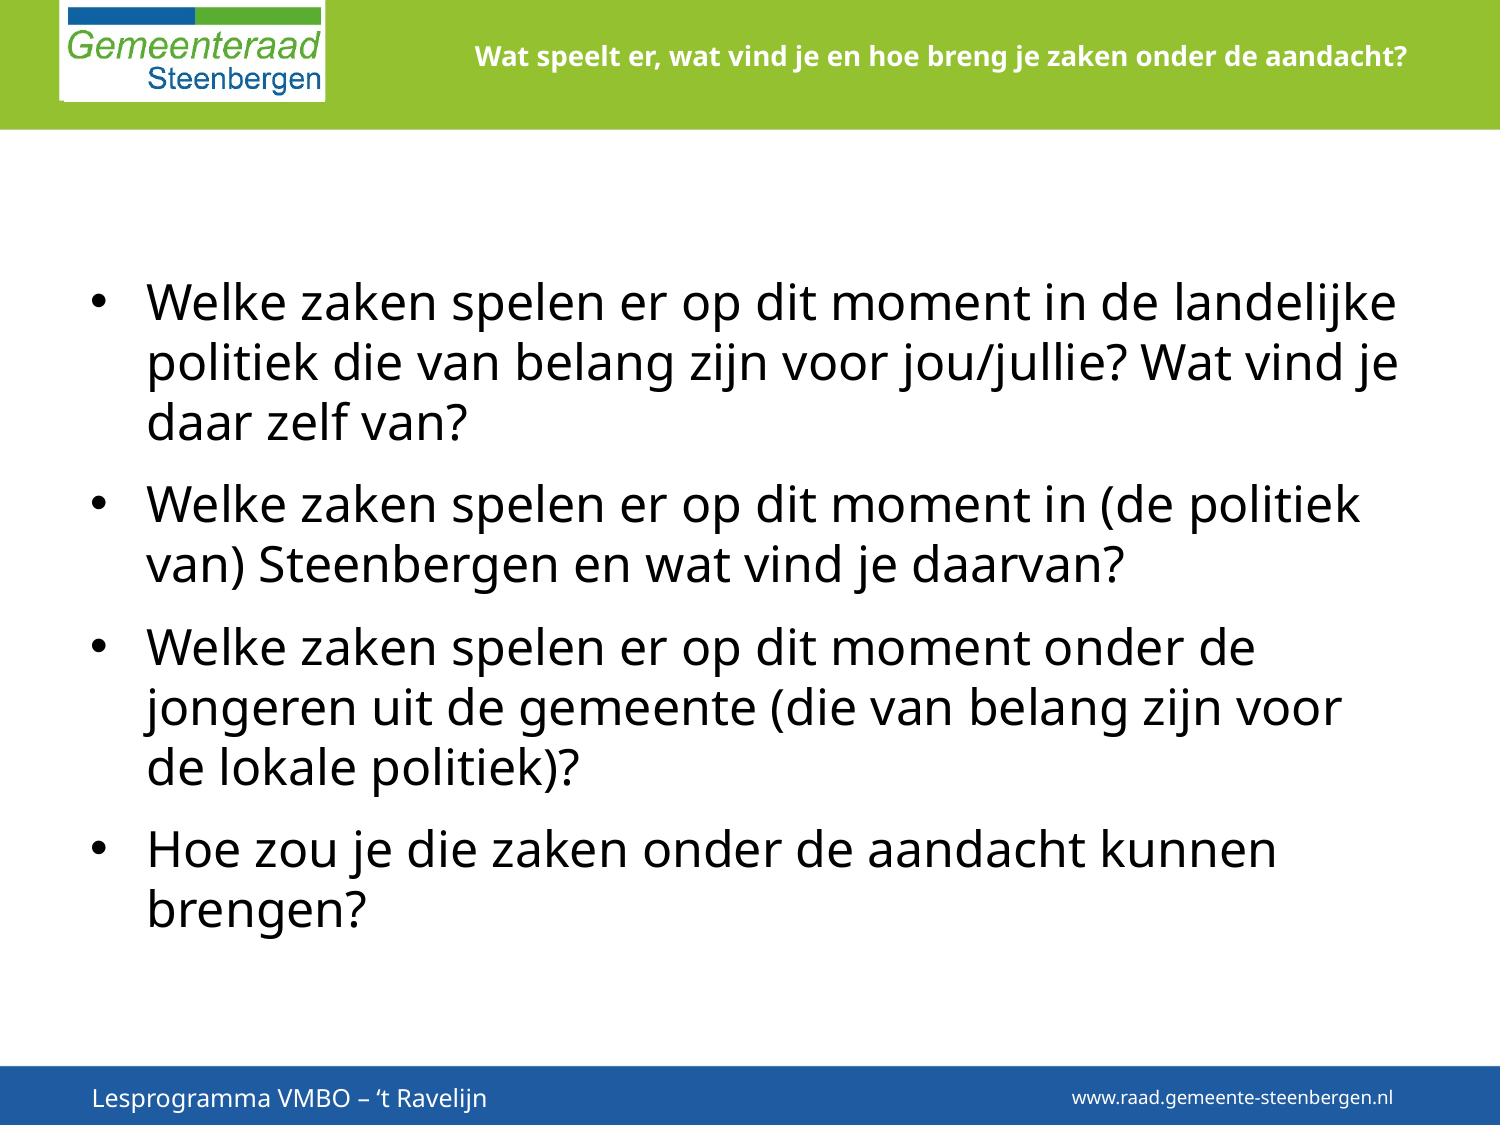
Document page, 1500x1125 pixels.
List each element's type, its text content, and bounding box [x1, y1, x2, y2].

picture [0, 0, 1500, 1125]
text_box www.raad.gemeente-steenbergen.nl [1057, 1078, 1483, 1116]
list Welke zaken spelen er op dit moment in de landelijke politiek die van belang zijn voor jou/jullie? Wat vind je daar zelf van? Welke zaken spelen er op dit moment in (de politiek van) Steenbergen en wat vind je daarvan? Welke zaken spelen er op dit moment onder de jongeren uit de gemeente (die van belang zijn voor de lokale politiek)? Hoe zou je die zaken onder de aandacht kunnen brengen? [75, 262, 1425, 1005]
title Lesprogramma VMBO – ‘t Ravelijn [76, 1070, 1164, 1125]
list Wat speelt er, wat vind je en hoe breng je zaken onder de aandacht? [348, 30, 1424, 102]
